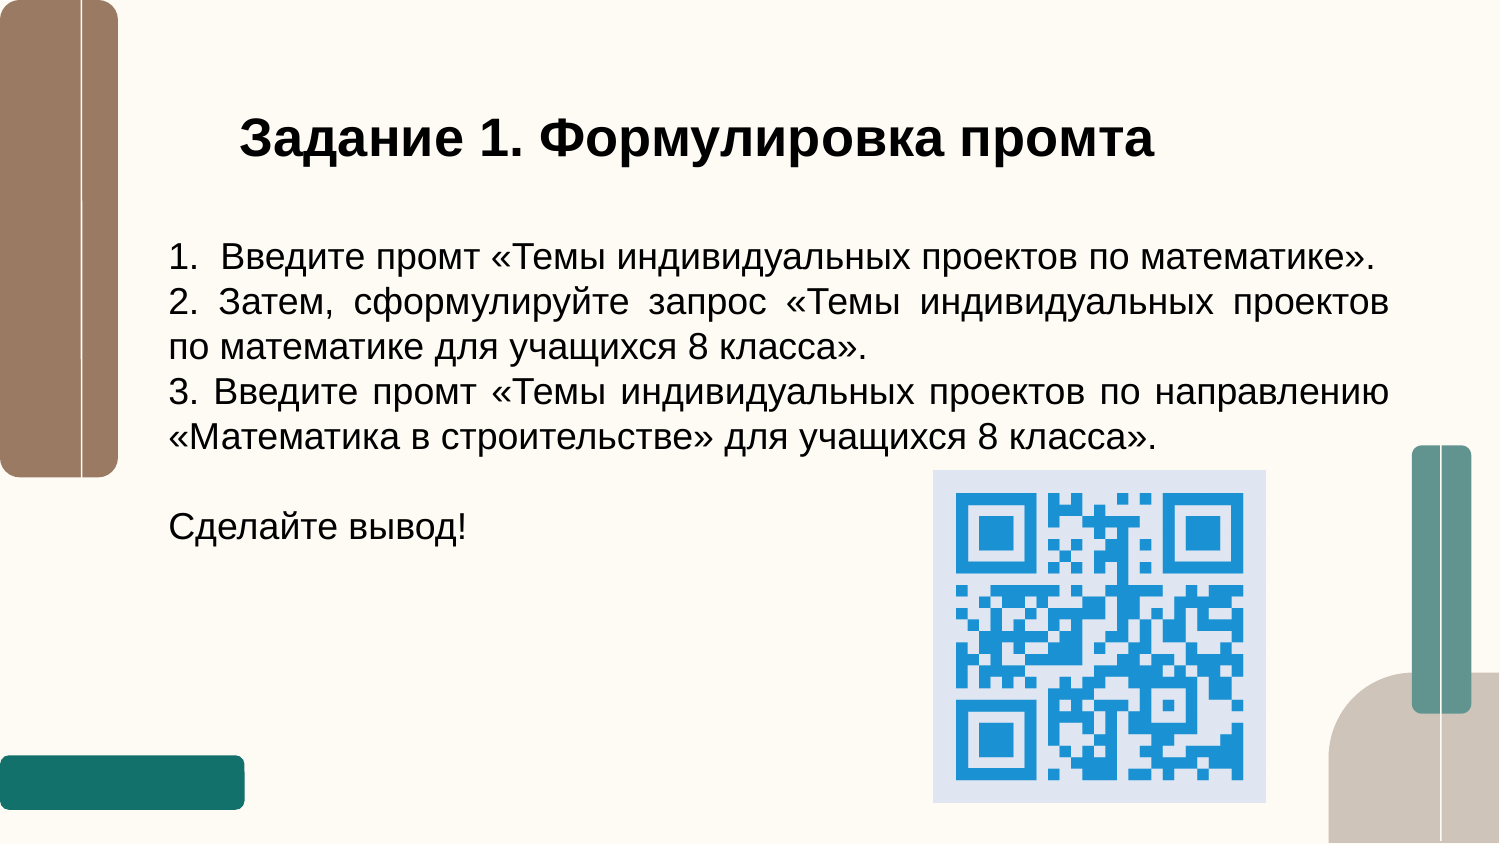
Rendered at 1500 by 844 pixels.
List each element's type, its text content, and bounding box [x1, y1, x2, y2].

text_box Задание 1. Формулировка промта [239, 0, 1254, 224]
text_box 1. Введите промт «Темы индивидуальных проектов по математике». 2. Затем, сформулируйте запрос «Темы индивидуальных проектов по математике для учащихся 8 класса». 3. Введите промт «Темы индивидуальных проектов по направлению «Математика в строительстве» для учащихся 8 класса». Сделайте вывод! [153, 224, 1406, 706]
picture [932, 470, 1266, 804]
